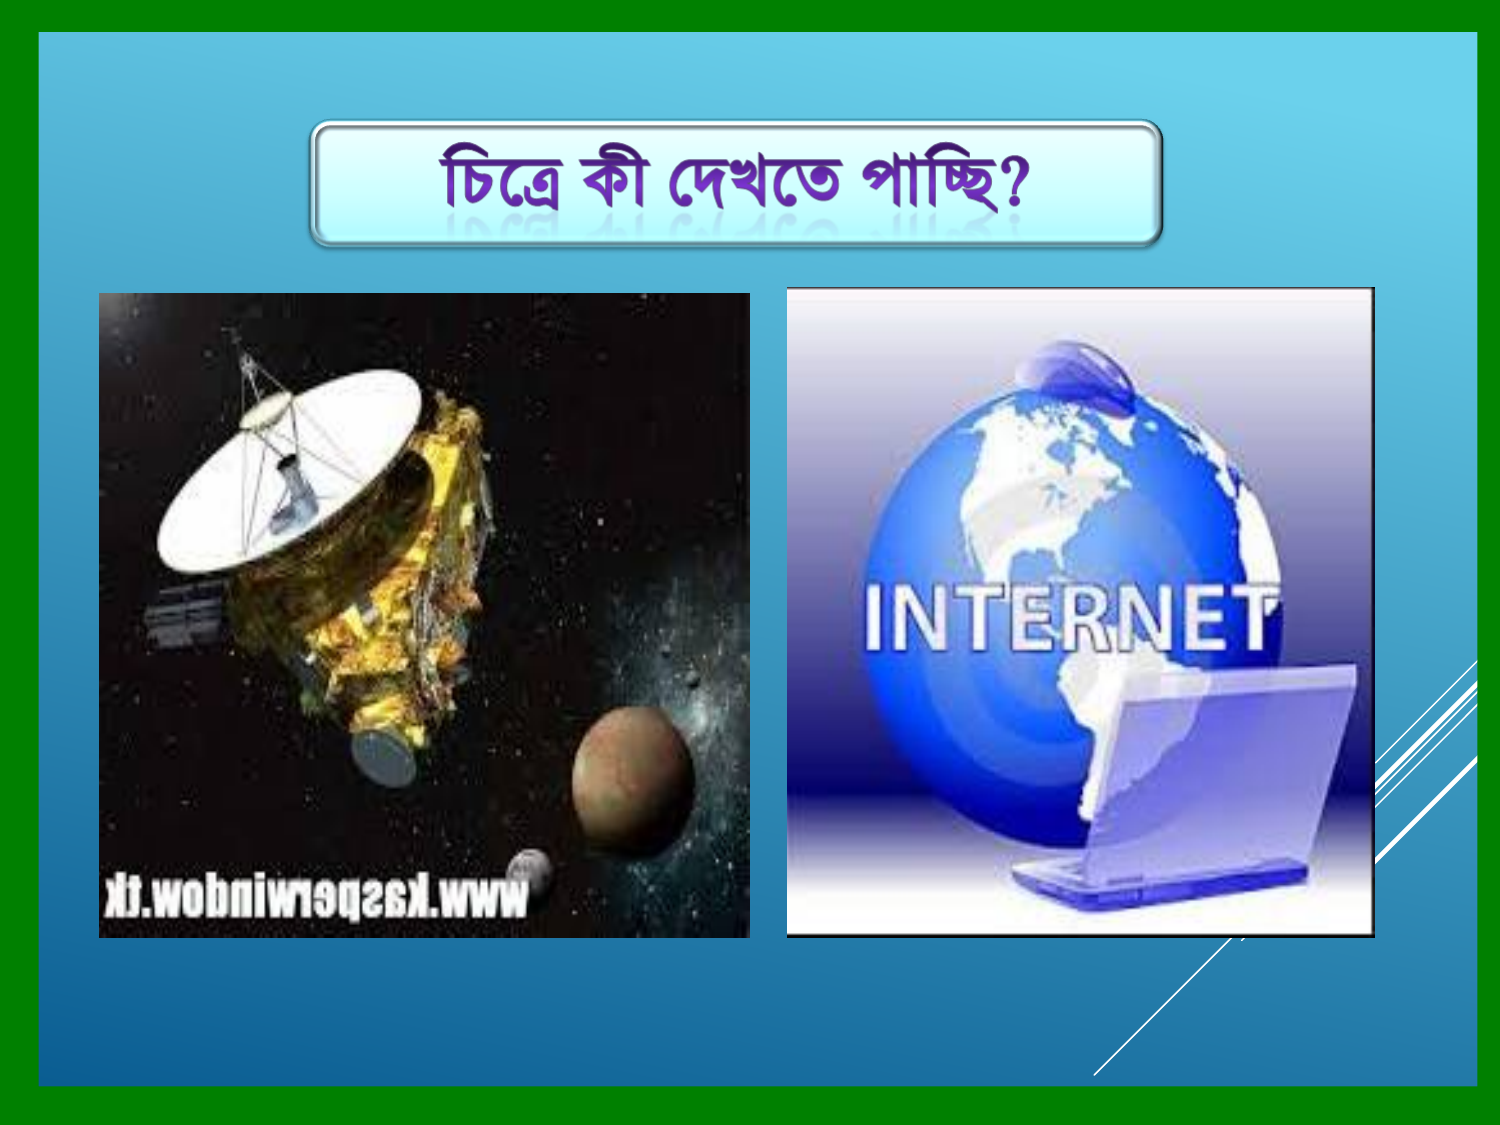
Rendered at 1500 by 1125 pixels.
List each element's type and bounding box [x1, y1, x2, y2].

text_box [0, 0, 1500, 1125]
picture [99, 103, 1376, 938]
